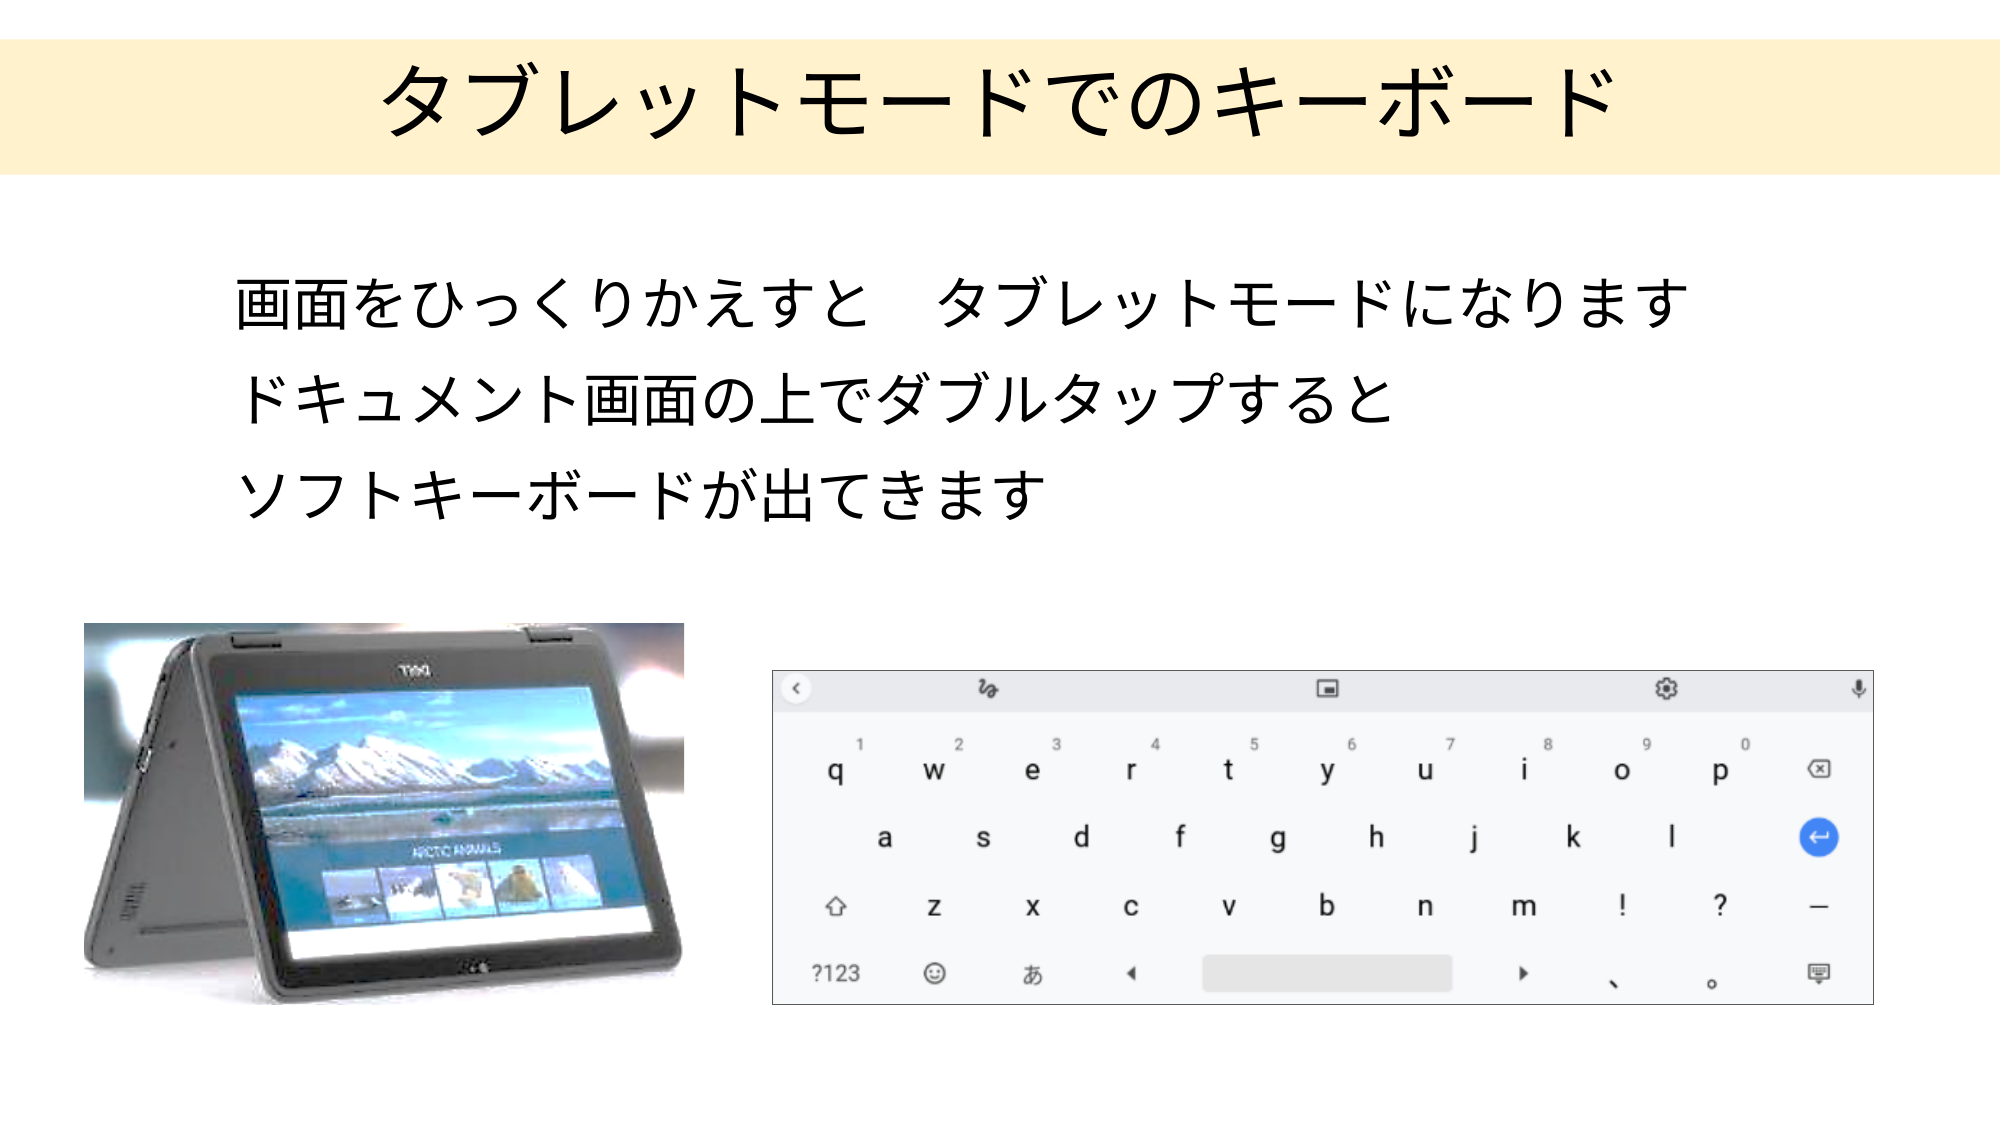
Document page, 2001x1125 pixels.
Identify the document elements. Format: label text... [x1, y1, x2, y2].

picture [84, 623, 685, 1005]
picture [771, 670, 1875, 1005]
text_box タブレットモードでのキーボード [0, 39, 2000, 175]
text_box 画面をひっくりかえすと タブレットモードになります ドキュメント画面の上でダブルタップすると ソフトキーボードが出てきます [219, 234, 1903, 564]
